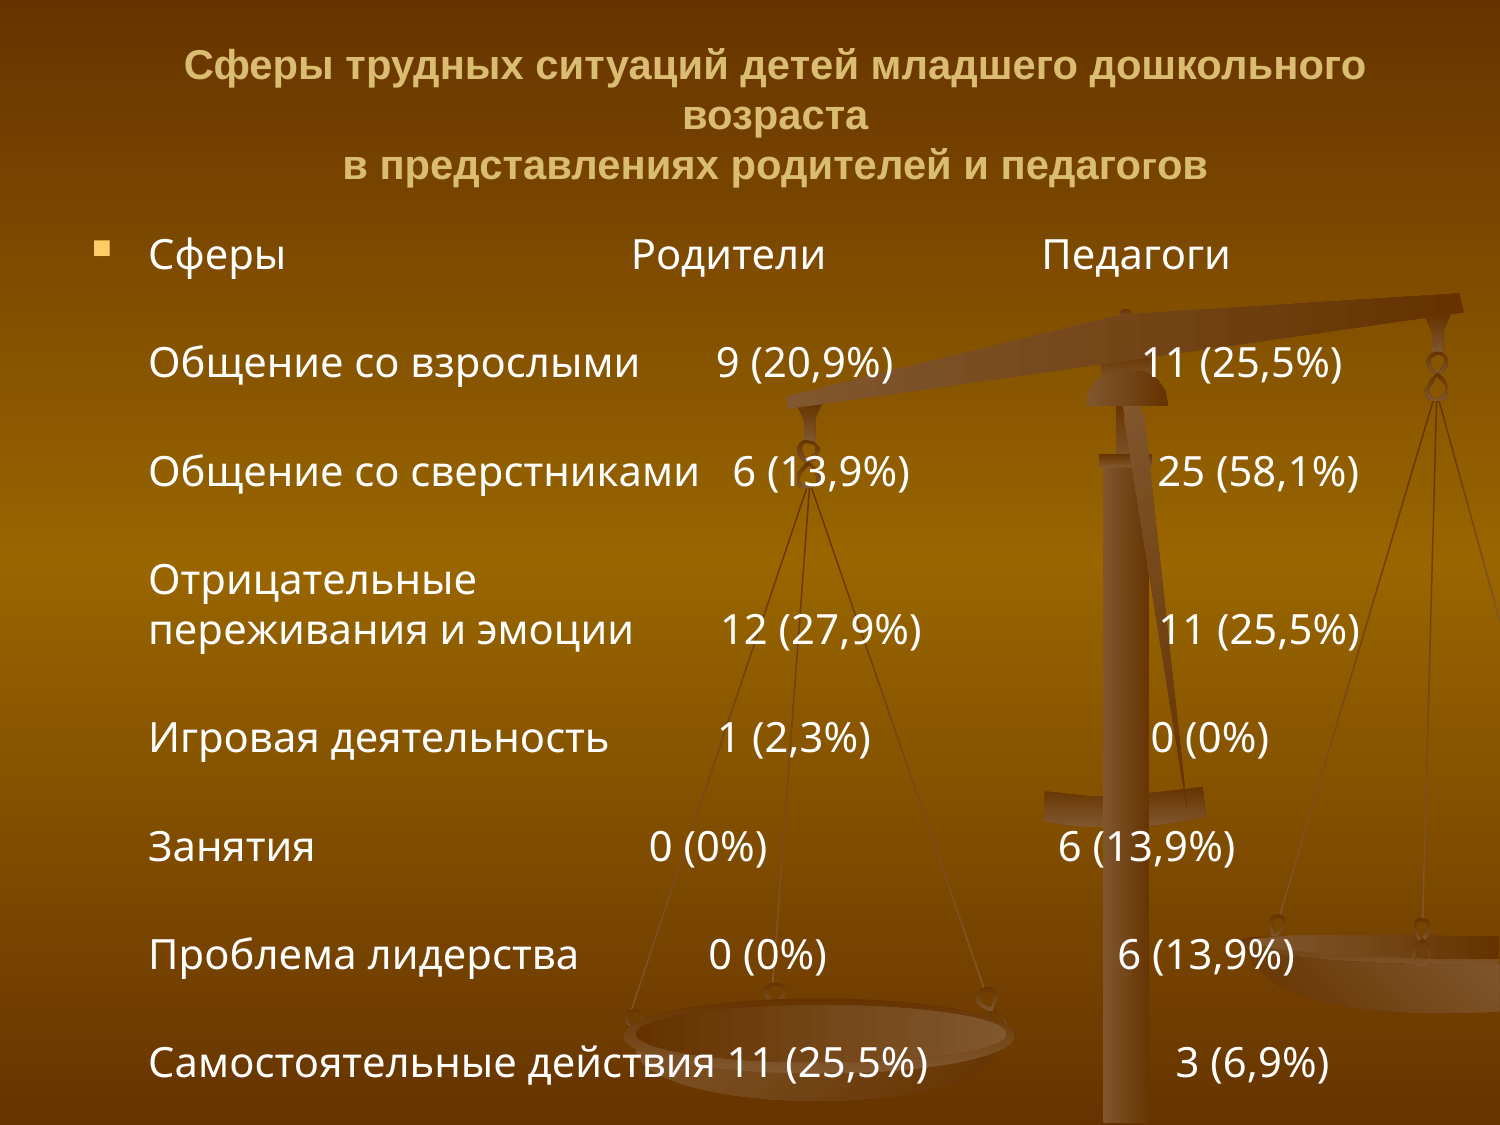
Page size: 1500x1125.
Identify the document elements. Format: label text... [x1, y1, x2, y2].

title Сферы трудных ситуаций детей младшего дошкольного возраста в представлениях родителей и педагогов [100, 18, 1451, 207]
list Сферы Родители Педагоги Общение со взрослыми 9 (20,9%) 11 (25,5%) Общение со сверстниками 6 (13,9%) 25 (58,1%) Отрицательные переживания и эмоции 12 (27,9%) 11 (25,5%) Игровая деятельность 1 (2,3%) 0 (0%) Занятия 0 (0%) 6 (13,9%) Проблема лидерства 0 (0%) 6 (13,9%) Самостоятельные действия 11 (25,5%) 3 (6,9%) [76, 219, 1428, 1095]
